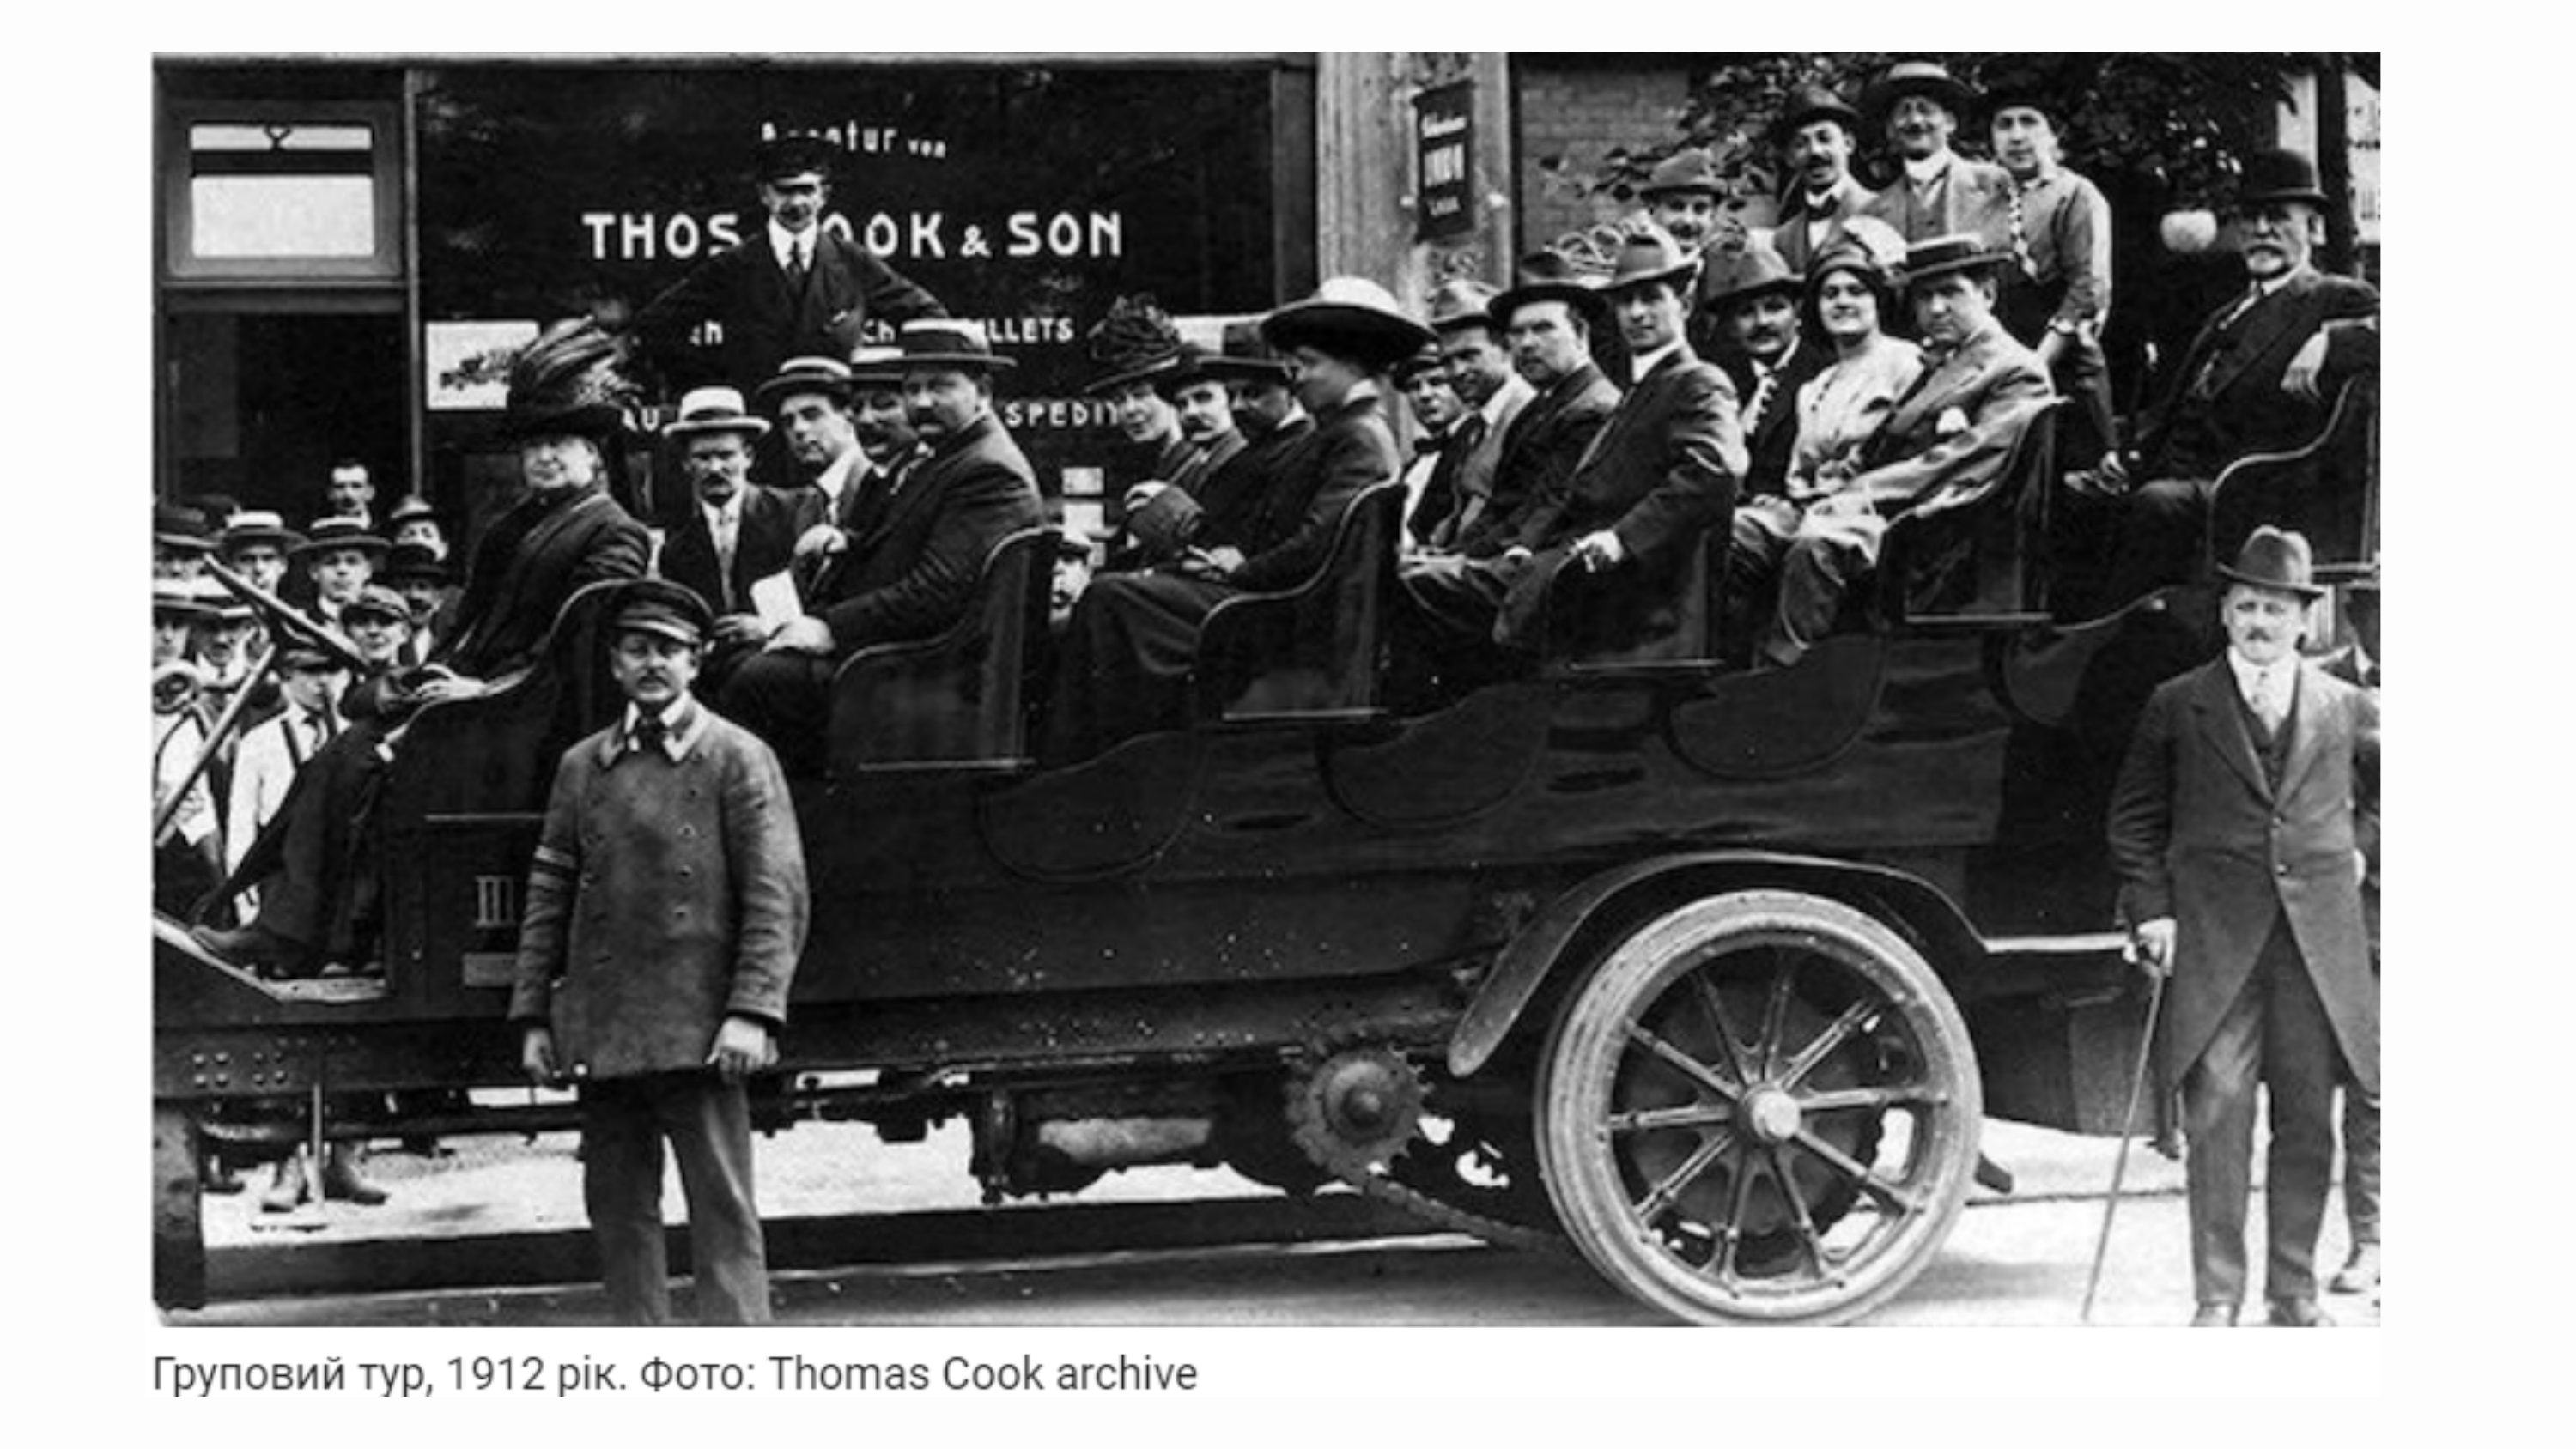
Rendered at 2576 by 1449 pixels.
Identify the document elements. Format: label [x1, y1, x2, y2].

text_box [144, 52, 2381, 1397]
